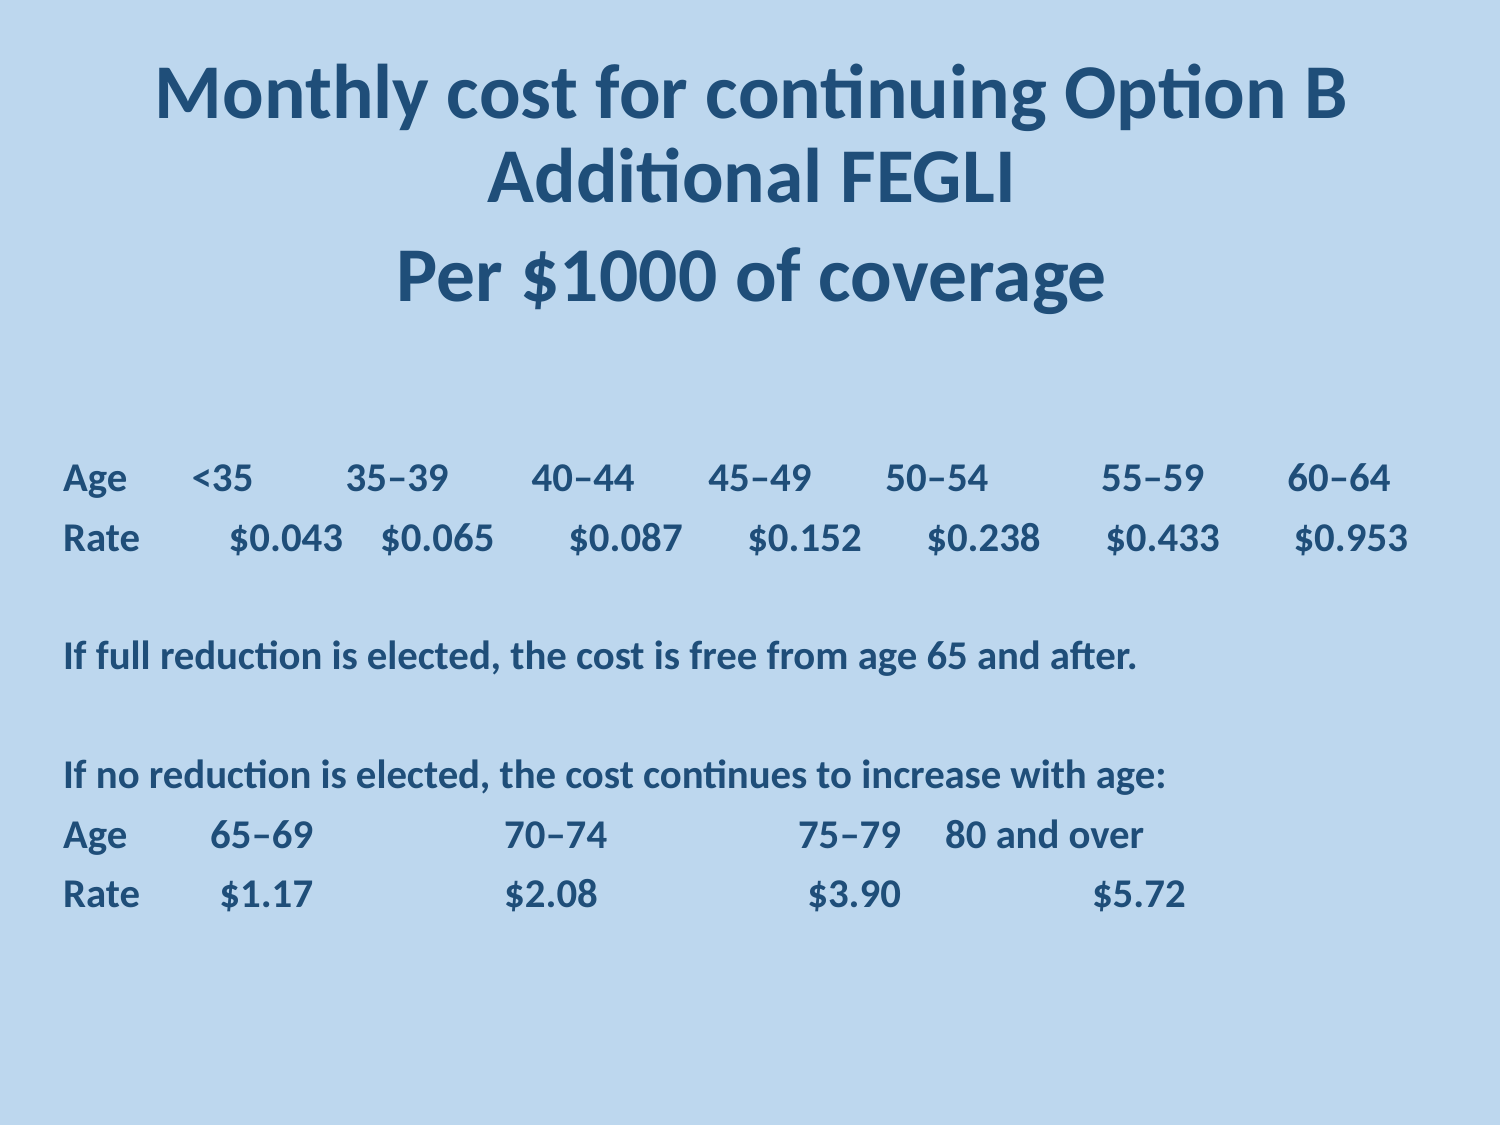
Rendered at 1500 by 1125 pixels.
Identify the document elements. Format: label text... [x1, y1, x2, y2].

list Monthly cost for continuing Option B Additional FEGLI Per $1000 of coverage Age <35 35–39 40–44 45–49 50–54 55–59 60–64 Rate $0.043 $0.065 $0.087 $0.152 $0.238 $0.433 $0.953 If full reduction is elected, the cost is free from age 65 and after. If no reduction is elected, the cost continues to increase with age: Age 65–69 70–74 75–79 80 and over Rate $1.17 $2.08 $3.90 $5.72 [48, 43, 1457, 1008]
